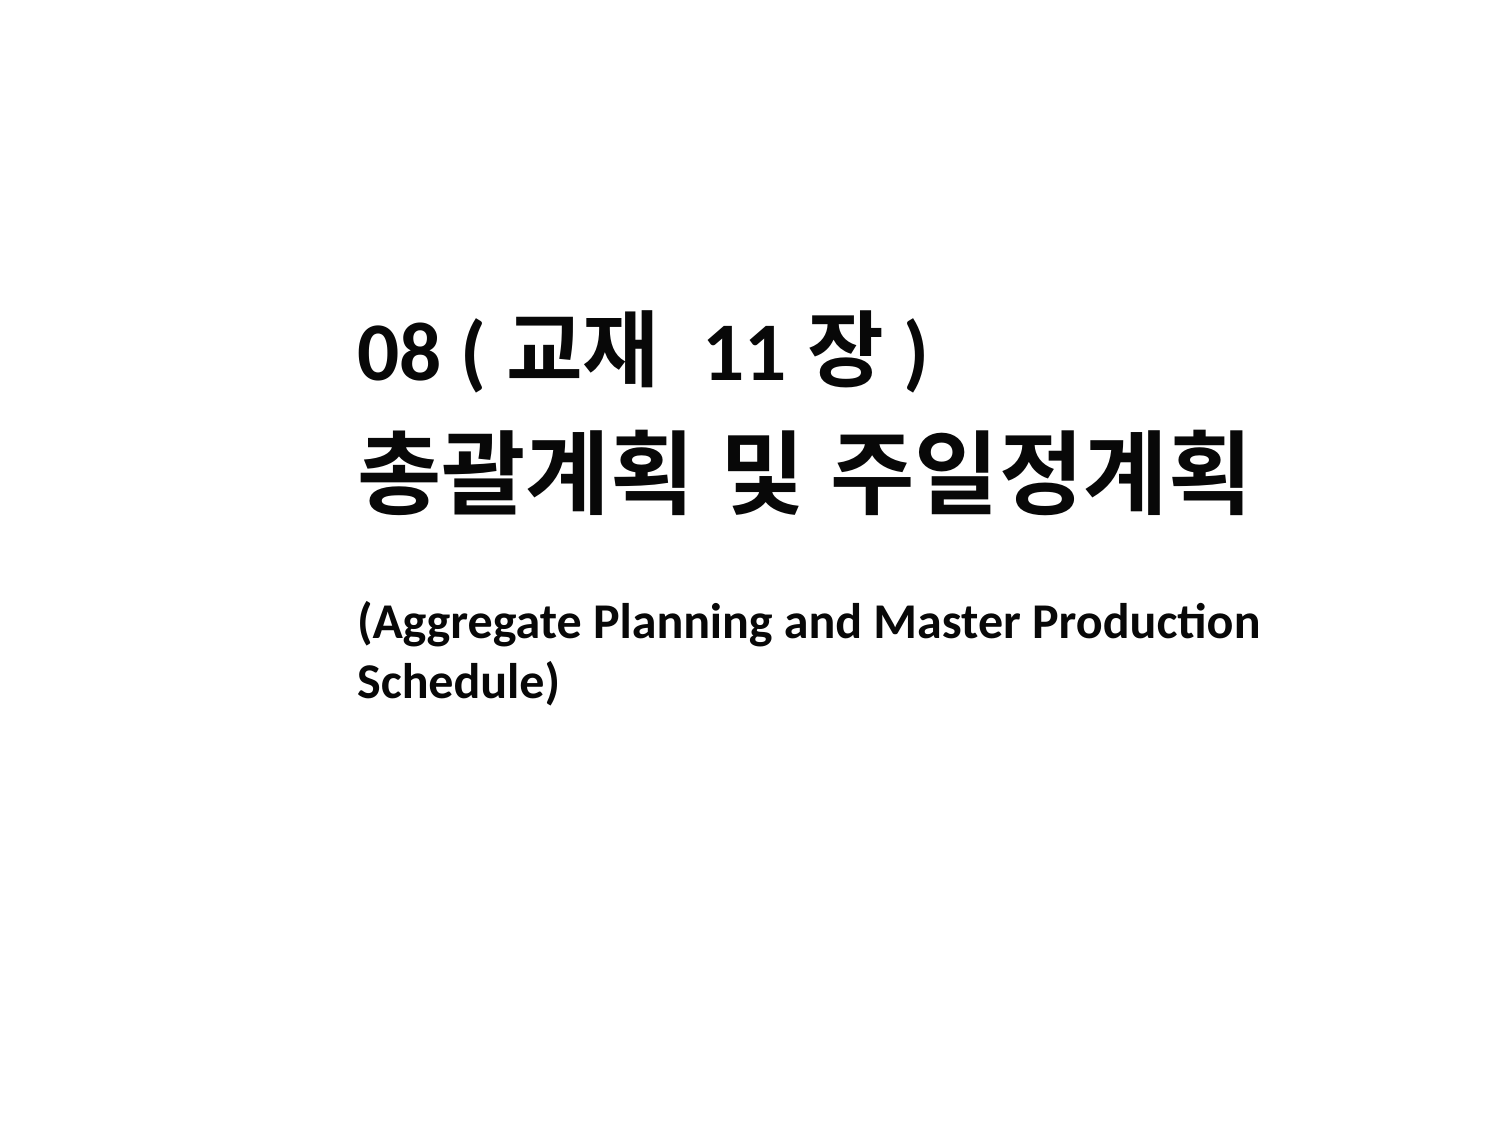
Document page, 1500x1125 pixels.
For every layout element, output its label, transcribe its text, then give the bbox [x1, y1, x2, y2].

list 08 (교재 11장) 총괄계획 및 주일정계획 (Aggregate Planning and Master Production Schedule) [357, 35, 1425, 1087]
